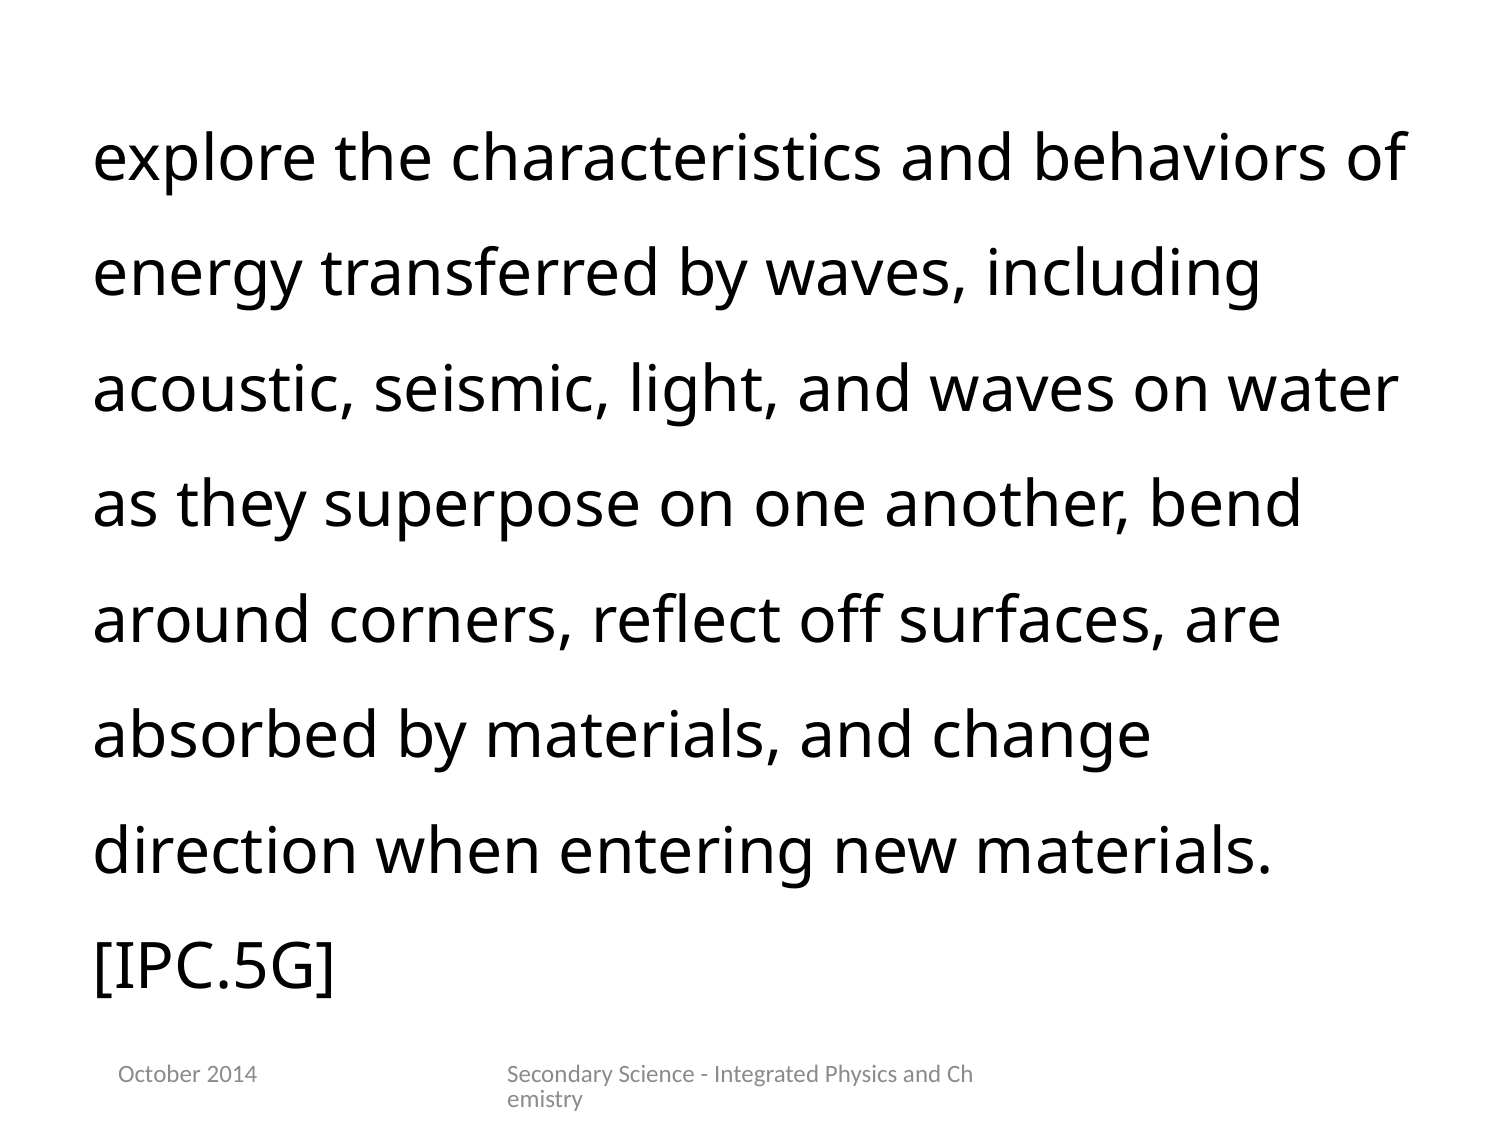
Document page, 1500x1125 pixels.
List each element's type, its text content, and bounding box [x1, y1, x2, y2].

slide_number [103, 1042, 441, 1103]
footer Secondary Science - Integrated Physics and Chemistry [492, 1042, 999, 1103]
subtitle explore the characteristics and behaviors of energy transferred by waves, including acoustic, seismic, light, and waves on water as they superpose on one another, bend around corners, reflect off surfaces, are absorbed by materials, and change direction when entering new materials.[IPC.5G] [78, 70, 1429, 1014]
